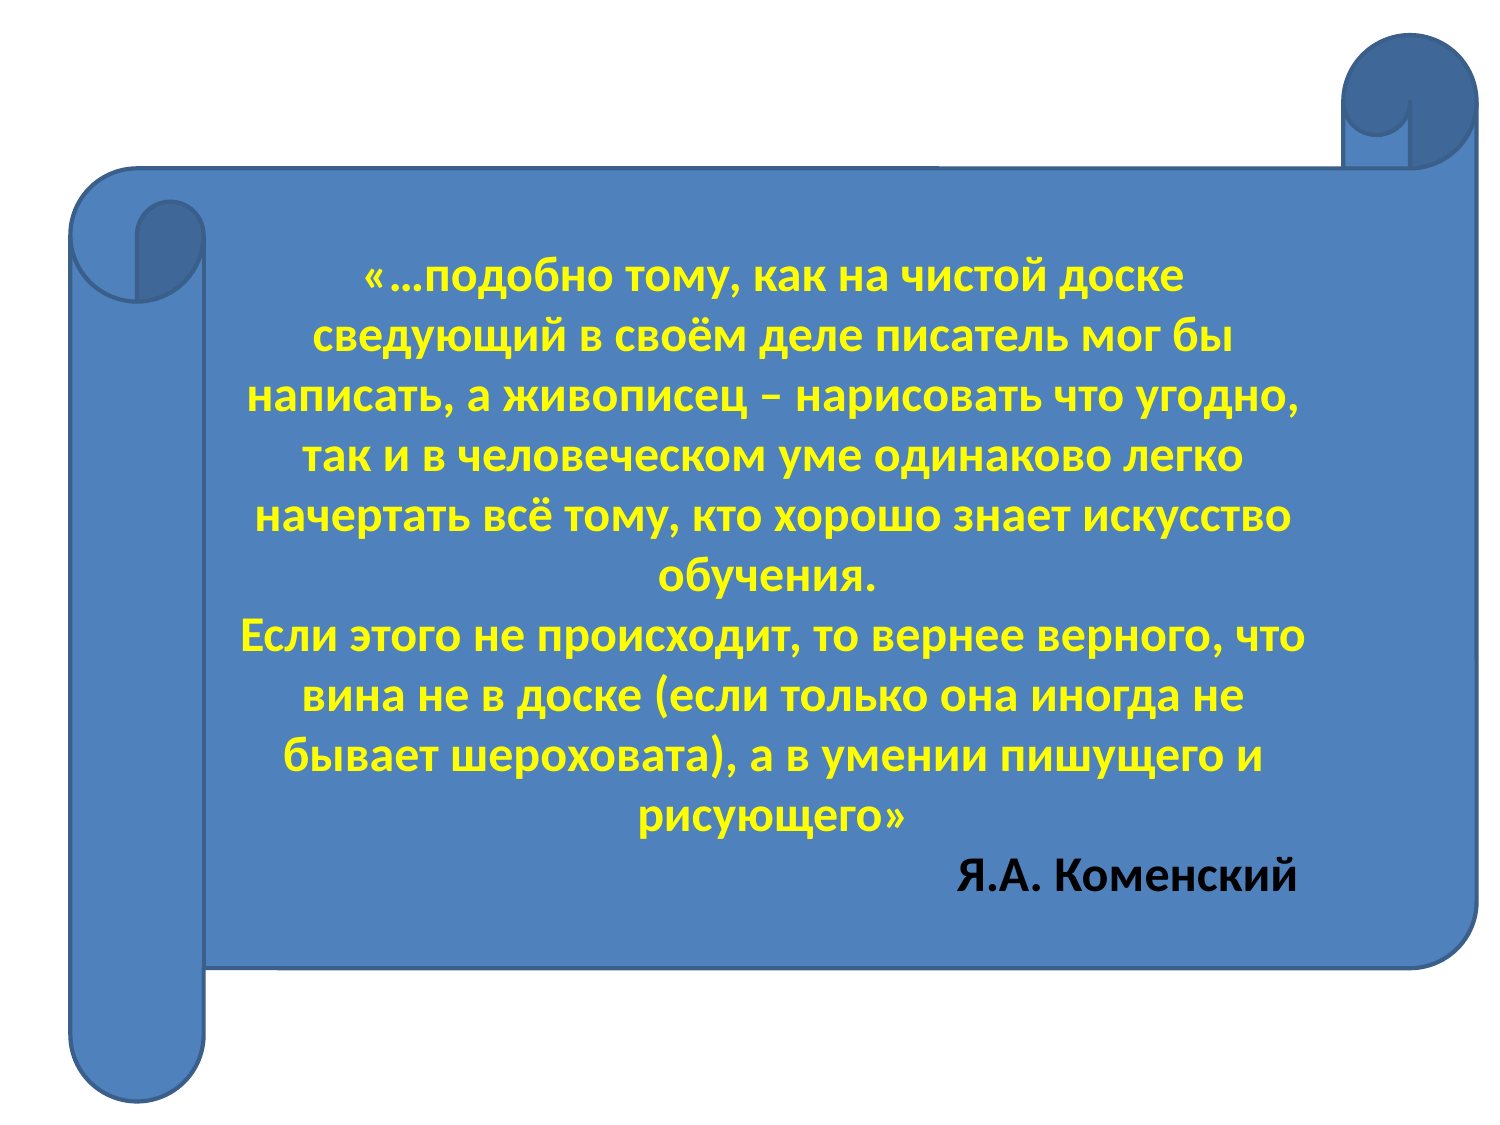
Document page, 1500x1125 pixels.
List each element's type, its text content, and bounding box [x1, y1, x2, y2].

text_box [68, 32, 1479, 1104]
text_box «…подобно тому, как на чистой доске сведующий в своём деле писатель мог бы написать, а живописец – нарисовать что угодно, так и в человеческом уме одинаково легко начертать всё тому, кто хорошо знает искусство обучения. Если этого не происходит, то вернее верного, что вина не в доске (если только она иногда не бывает шероховата), а в умении пишущего и рисующего» Я.А. Коменский [222, 234, 1325, 910]
